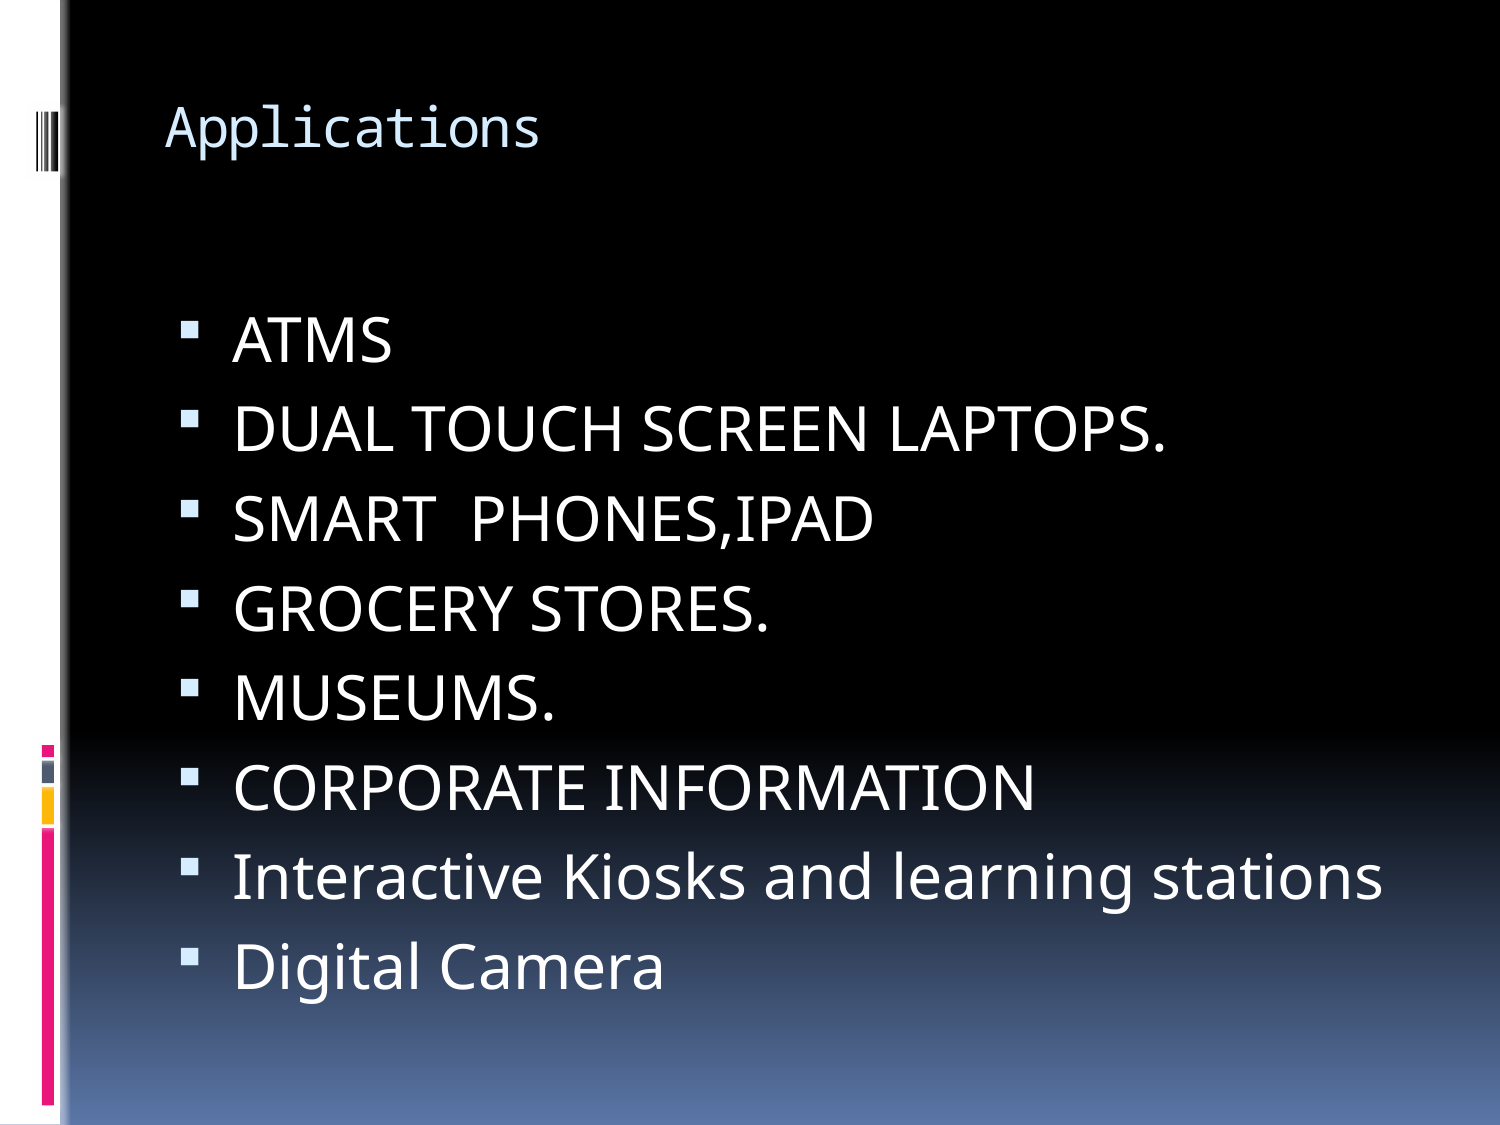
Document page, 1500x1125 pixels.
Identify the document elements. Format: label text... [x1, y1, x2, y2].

title Applications [150, 83, 1425, 234]
list ATMS DUAL TOUCH SCREEN LAPTOPS. SMART PHONES,IPAD GROCERY STORES. MUSEUMS. CORPORATE INFORMATION Interactive Kiosks and learning stations Digital Camera [150, 292, 1425, 1043]
